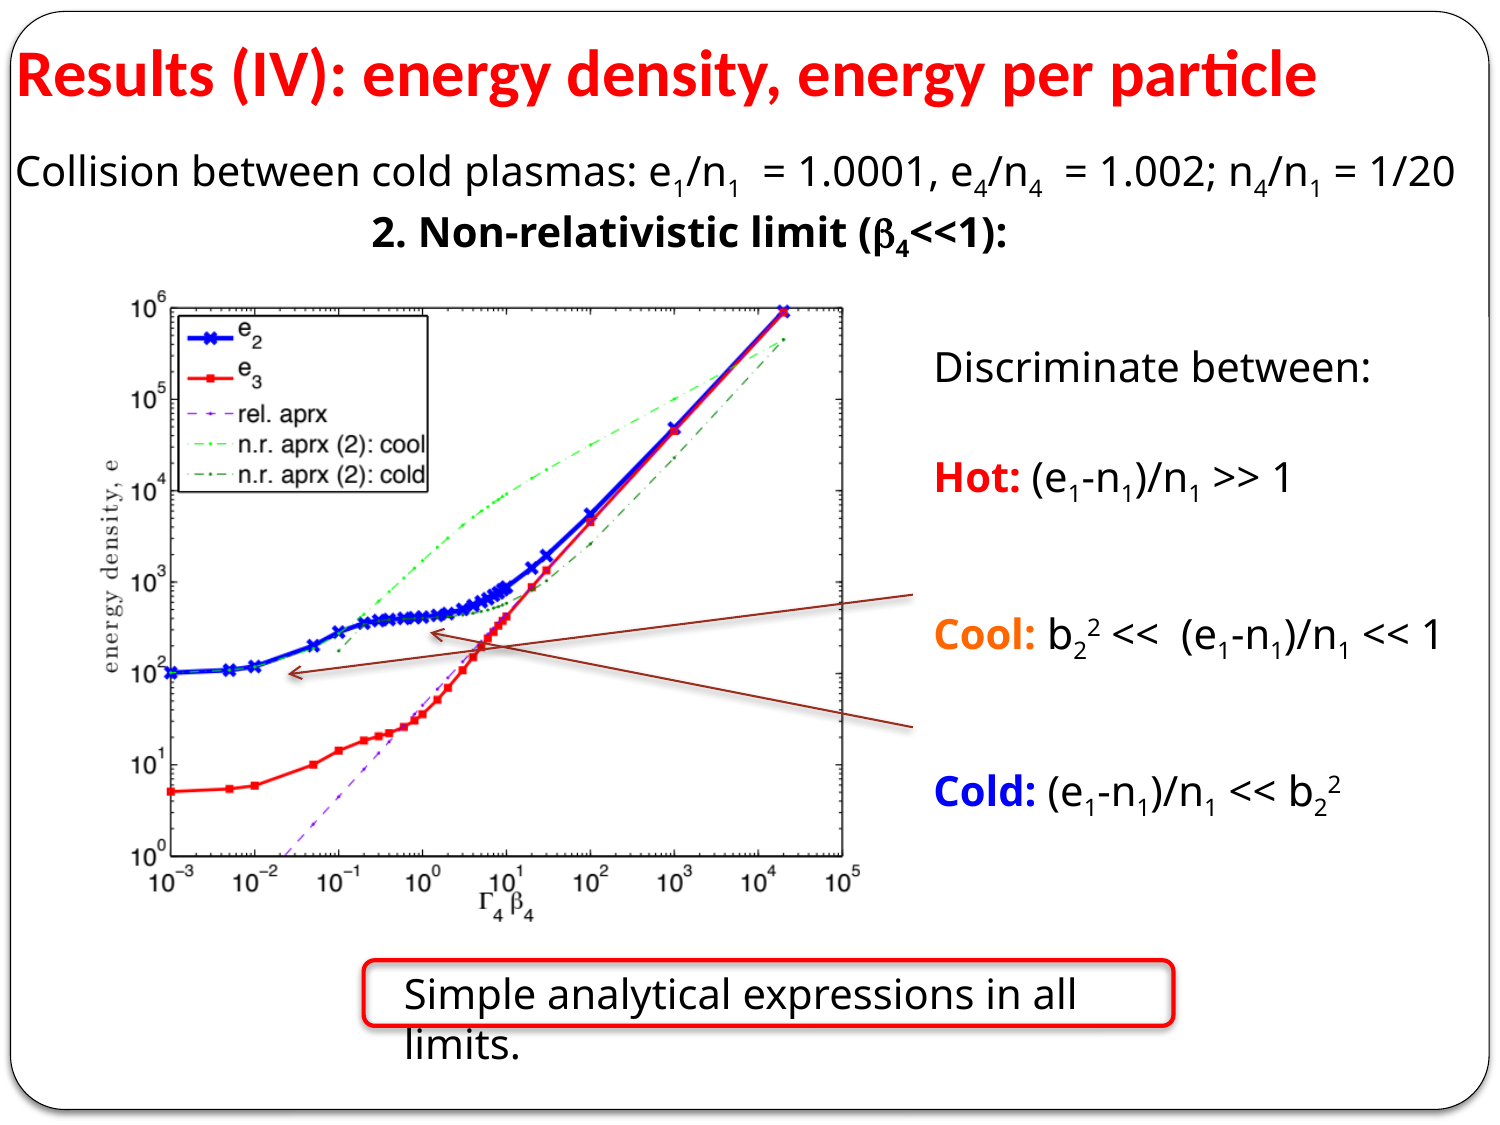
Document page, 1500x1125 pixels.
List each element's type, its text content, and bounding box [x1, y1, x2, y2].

text_box [362, 959, 1175, 1027]
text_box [287, 594, 914, 675]
picture [96, 281, 866, 928]
text_box Collision between cold plasmas: e1/n1 = 1.0001, e4/n4 = 1.002; n4/n1 = 1/20 [0, 137, 1471, 210]
title Results (IV): energy density, energy per particle [2, 37, 1500, 125]
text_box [429, 682, 914, 728]
text_box Simple analytical expressions in all limits. [388, 960, 1216, 1075]
text_box Discriminate between: Hot: (e1-n1)/n1 >> 1 Cool: b22 << (e1-n1)/n1 << 1 Cold: (e1-n1)/n1 << b22 [918, 333, 1460, 874]
text_box 2. Non-relativistic limit (b4<<1): [356, 198, 1141, 270]
